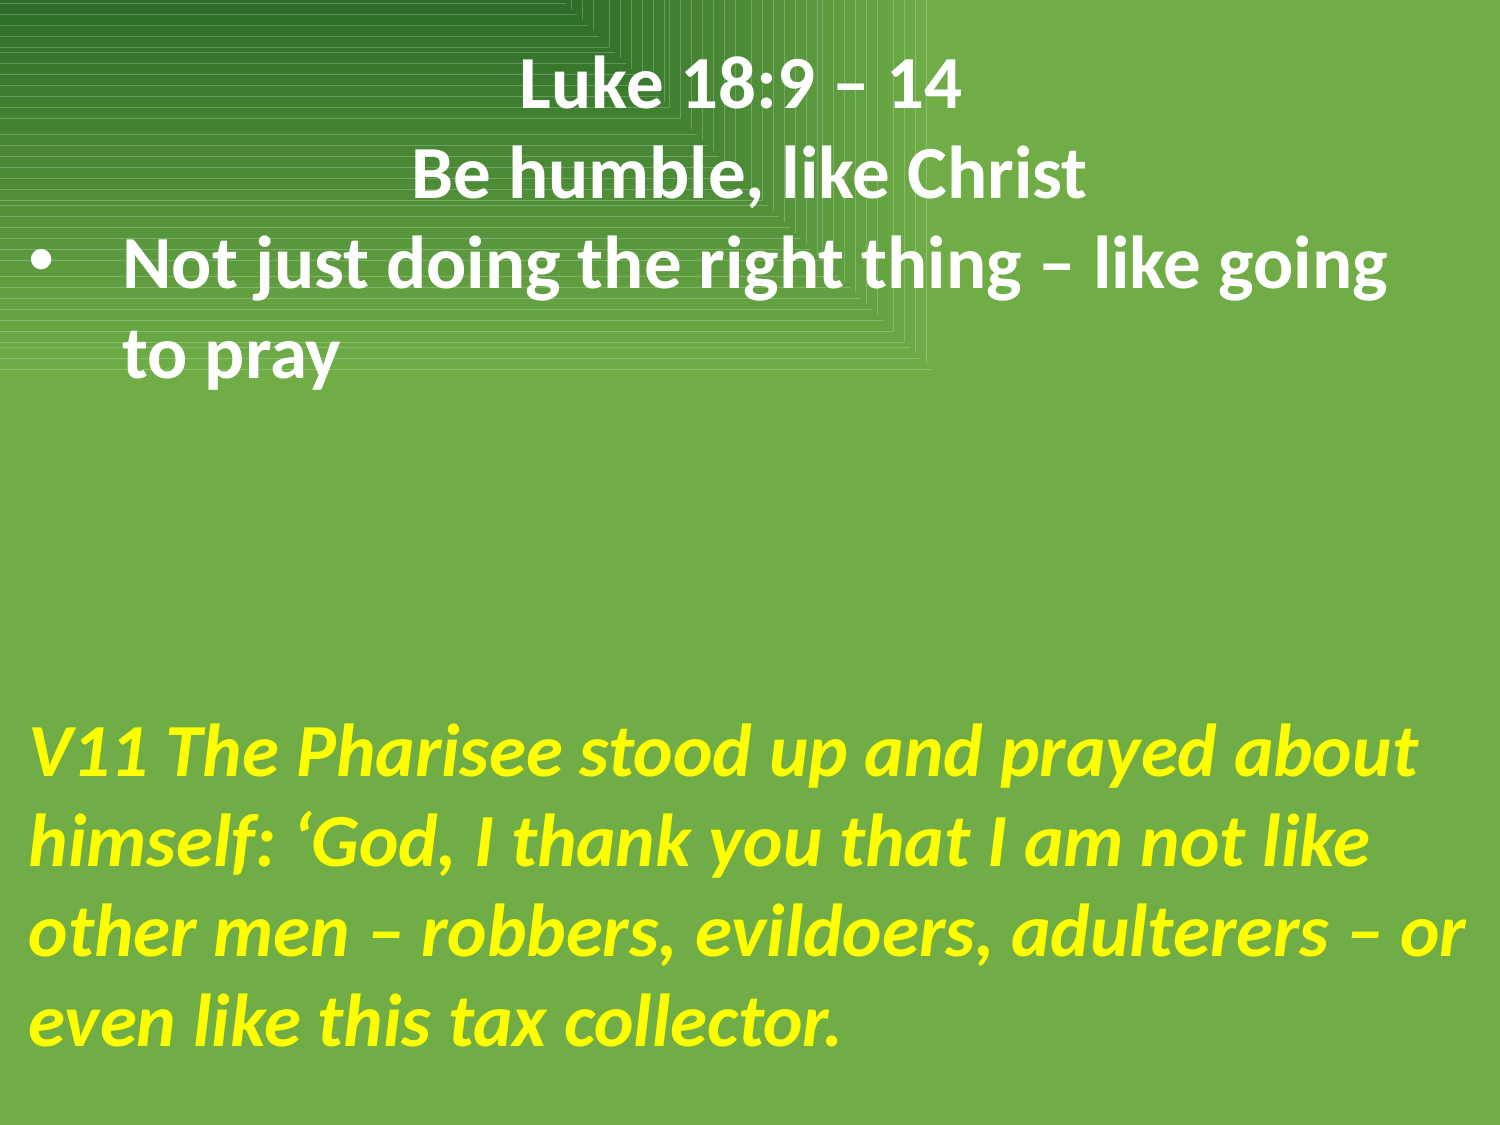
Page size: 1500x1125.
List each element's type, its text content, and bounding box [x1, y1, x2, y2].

subtitle Luke 18:9 – 14 Be humble, like Christ Not just doing the right thing – like going to pray V11 The Pharisee stood up and prayed about himself: ‘God, I thank you that I am not like other men – robbers, evildoers, adulterers – or even like this tax collector. [13, 26, 1487, 1112]
